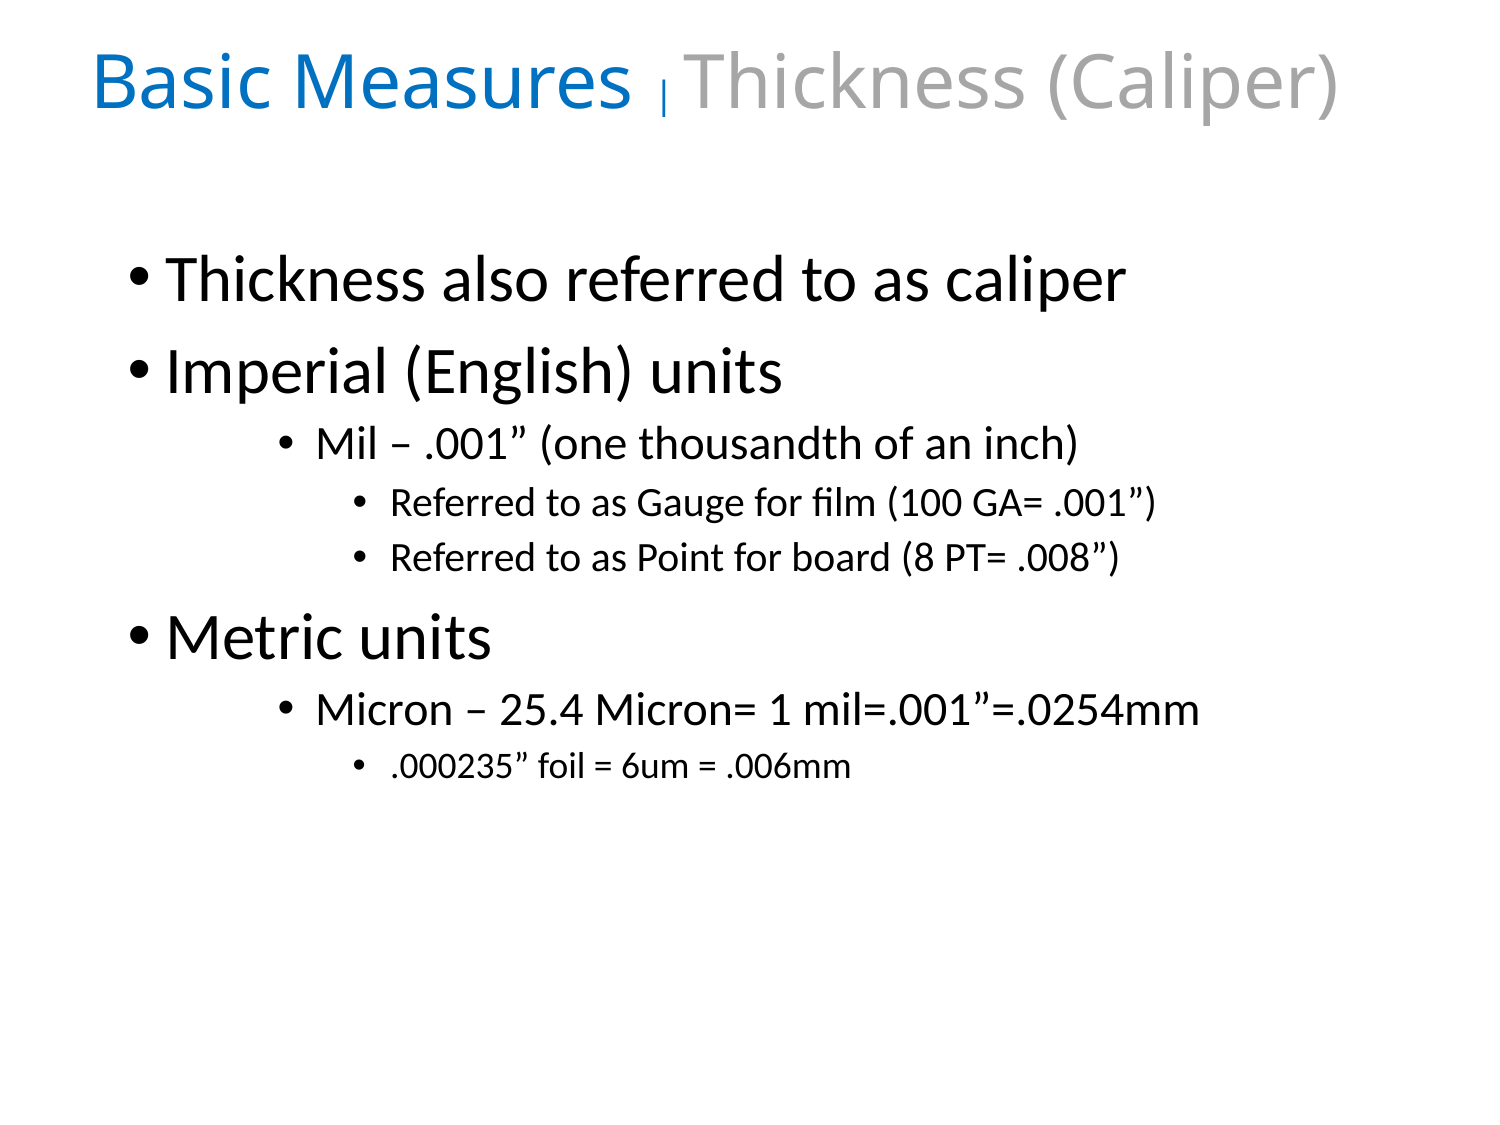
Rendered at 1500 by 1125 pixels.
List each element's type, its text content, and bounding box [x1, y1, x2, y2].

text_box Basic Measures | Thickness (Caliper) [75, 36, 1500, 162]
text_box Thickness also referred to as caliper Imperial (English) units Mil – .001” (one thousandth of an inch) Referred to as Gauge for film (100 GA= .001”) Referred to as Point for board (8 PT= .008”) Metric units Micron – 25.4 Micron= 1 mil=.001”=.0254mm .000235” foil = 6um = .006mm [112, 236, 1401, 1125]
